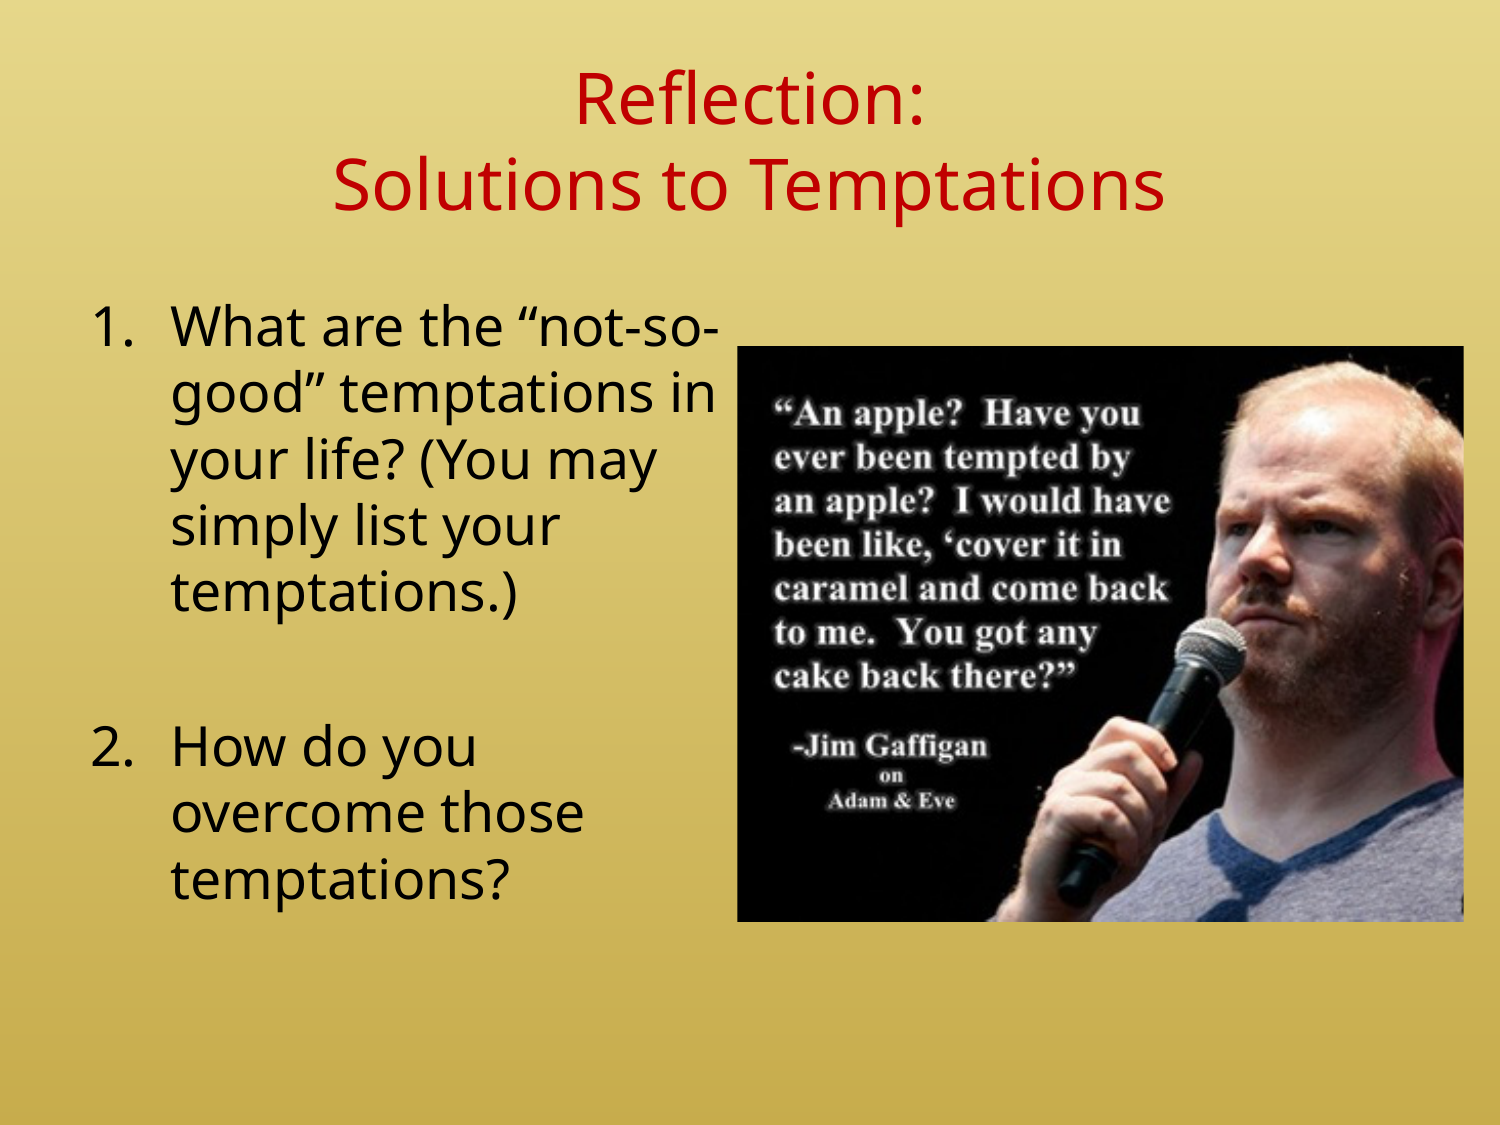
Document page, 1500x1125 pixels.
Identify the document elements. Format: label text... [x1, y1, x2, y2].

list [737, 345, 1464, 922]
title Reflection: Solutions to Temptations [75, 45, 1425, 233]
list What are the “not-so-good” temptations in your life? (You may simply list your temptations.) How do you overcome those temptations? [75, 283, 738, 984]
